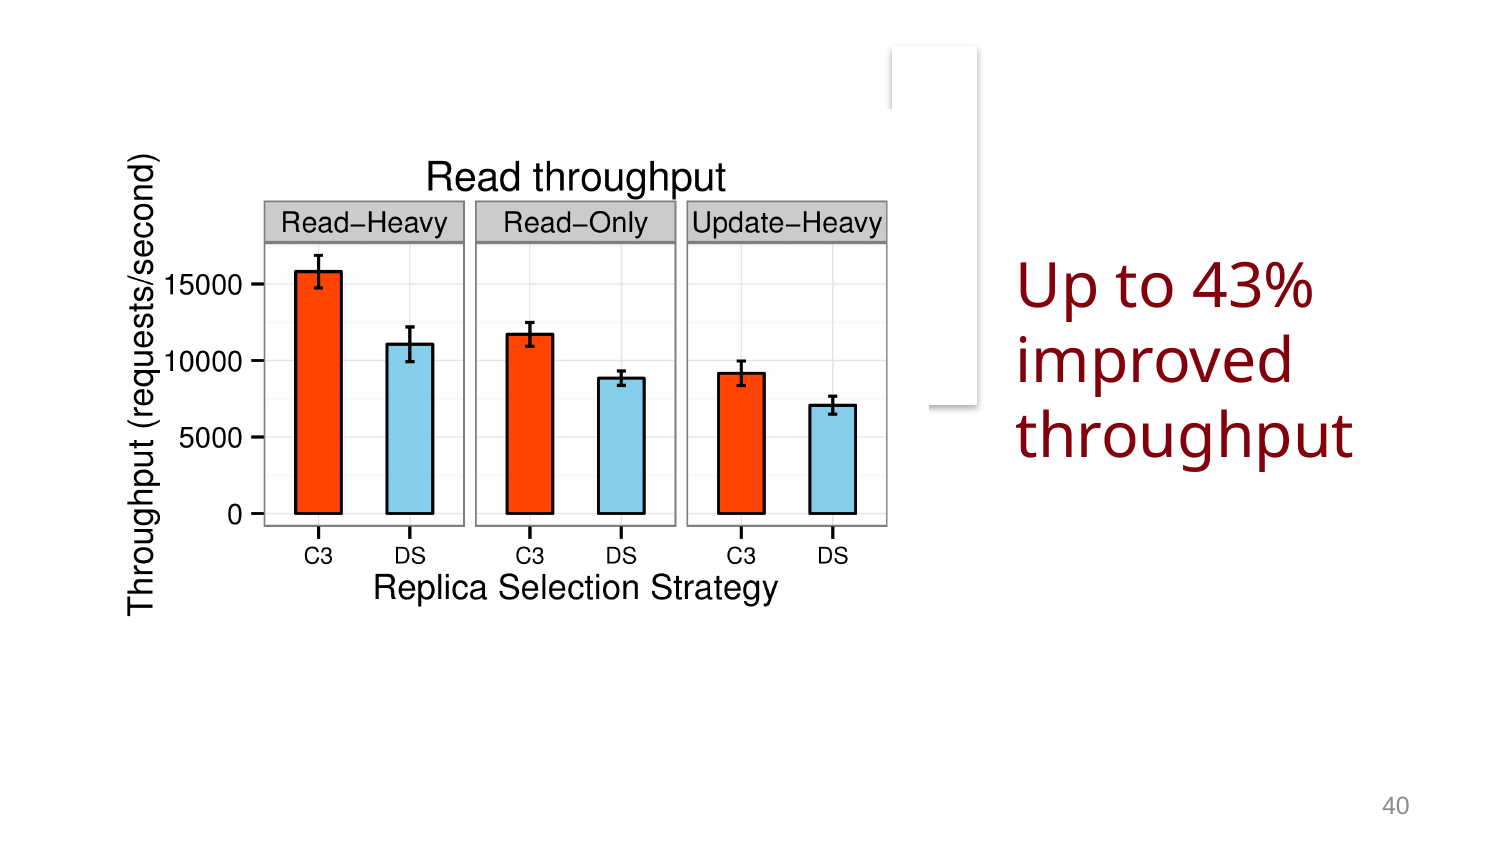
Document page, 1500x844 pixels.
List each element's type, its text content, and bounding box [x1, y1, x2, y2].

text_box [96, 46, 977, 631]
text_box Up to 43% improved throughput [1000, 238, 1500, 478]
slide_number 40 [1074, 782, 1425, 827]
